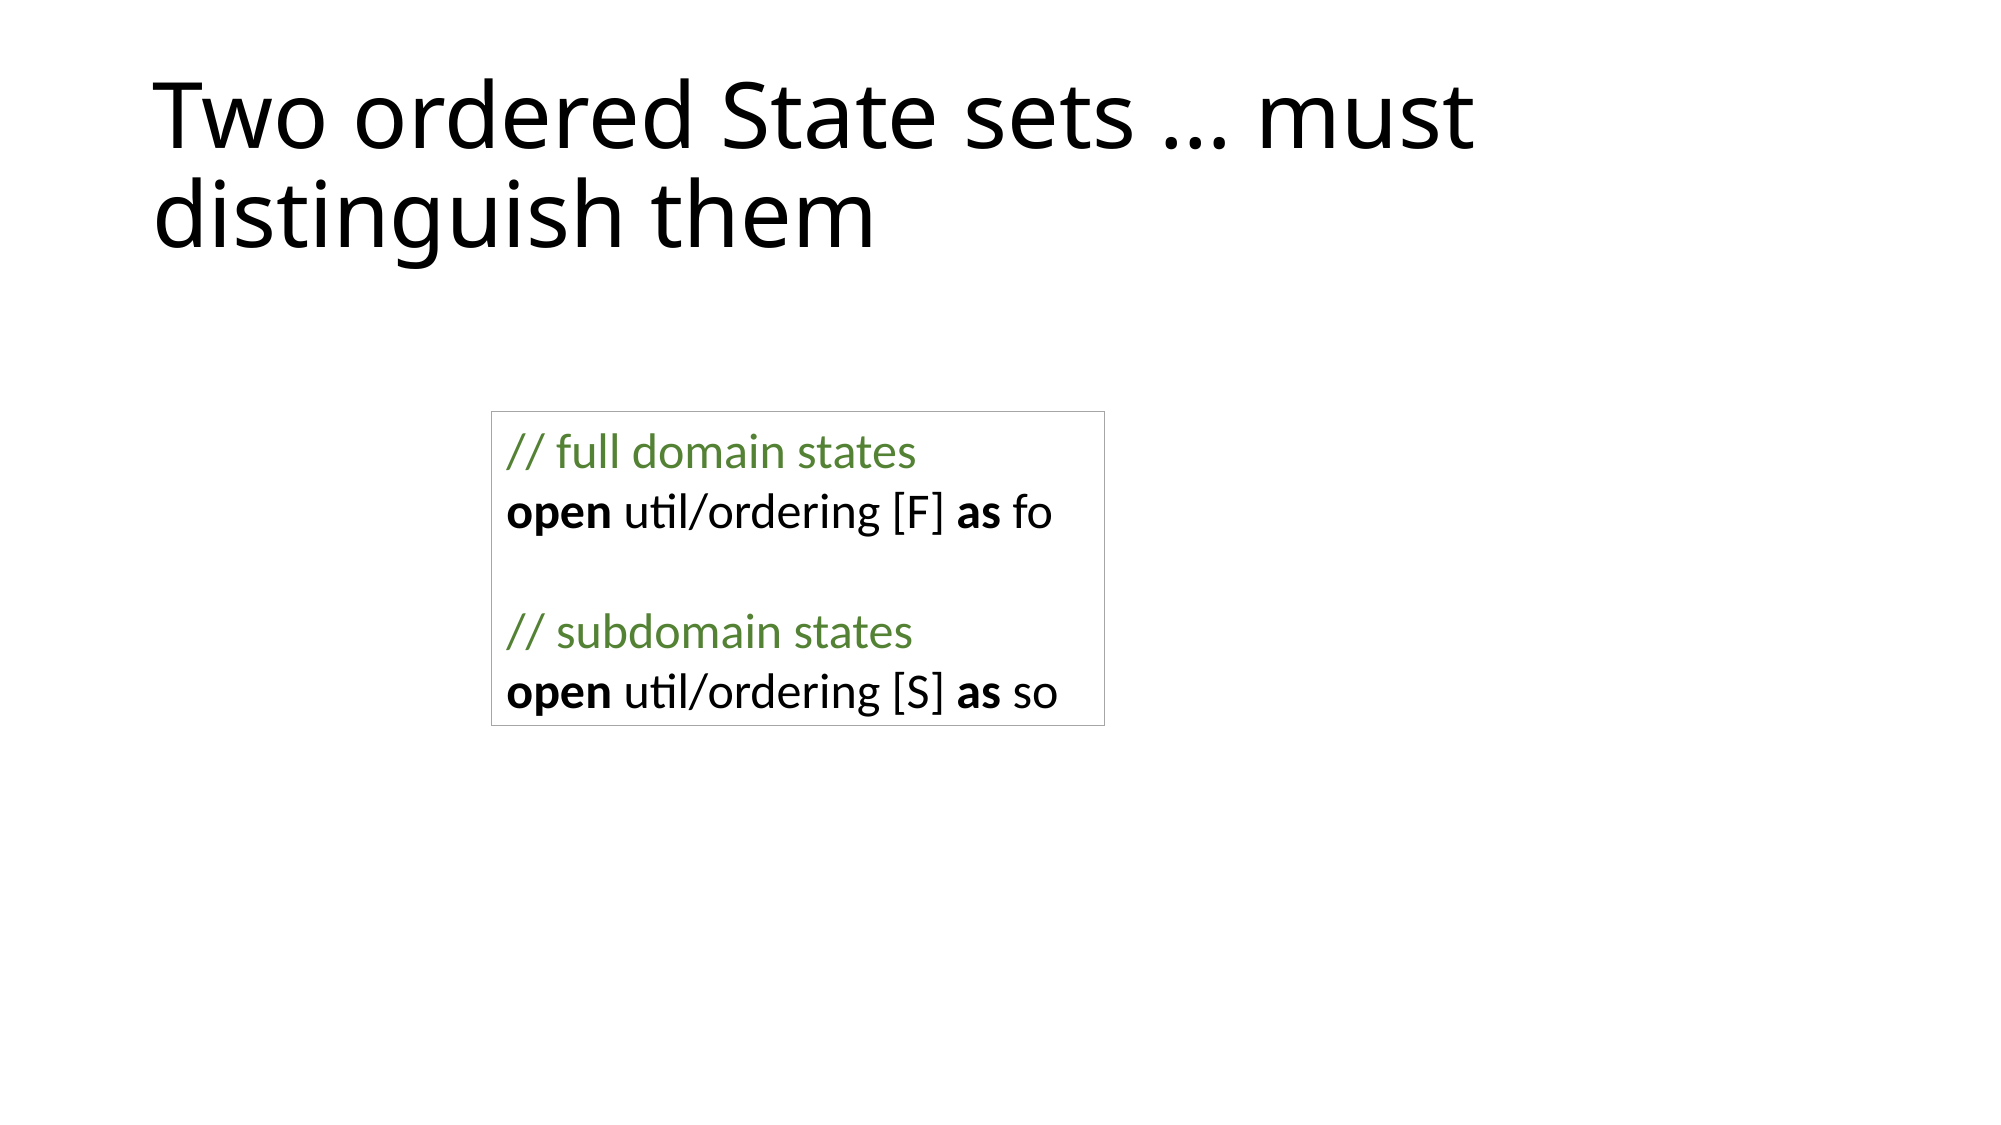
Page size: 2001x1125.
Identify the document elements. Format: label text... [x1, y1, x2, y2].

text_box // full domain states open util/ordering [F] as fo // subdomain states open util/ordering [S] as so [491, 411, 1105, 726]
title Two ordered State sets … must distinguish them [137, 59, 1863, 278]
